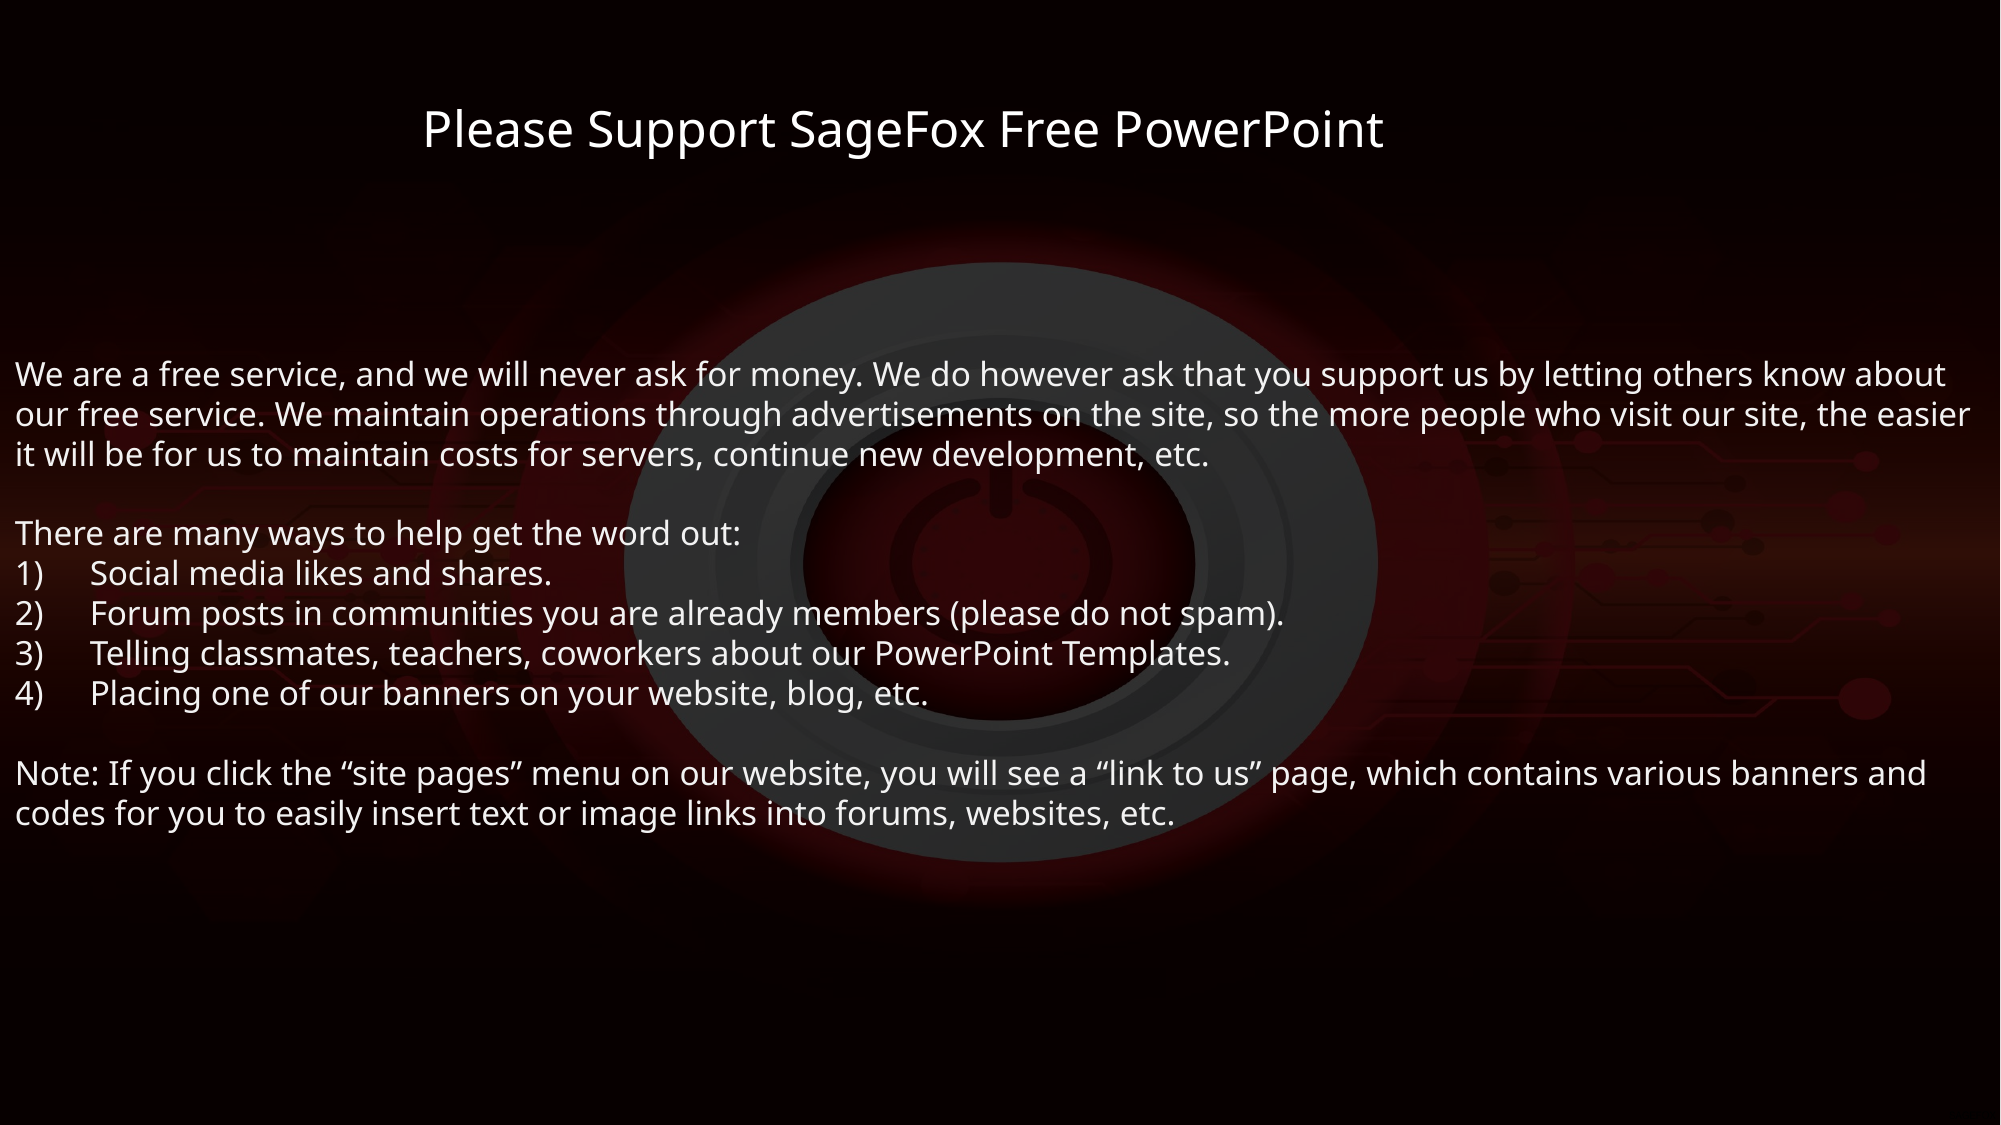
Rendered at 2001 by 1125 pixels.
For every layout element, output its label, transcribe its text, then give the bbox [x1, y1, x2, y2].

title Please Support SageFox Free PowerPoint [363, 72, 1444, 190]
text_box We are a free service, and we will never ask for money. We do however ask that you support us by letting others know about our free service. We maintain operations through advertisements on the site, so the more people who visit our site, the easier it will be for us to maintain costs for servers, continue new development, etc. There are many ways to help get the word out: Social media likes and shares. Forum posts in communities you are already members (please do not spam). Telling classmates, teachers, coworkers about our PowerPoint Templates. Placing one of our banners on your website, blog, etc. Note: If you click the “site pages” menu on our website, you will see a “link to us” page, which contains various banners and codes for you to easily insert text or image links into forums, websites, etc. [0, 0, 2000, 1125]
